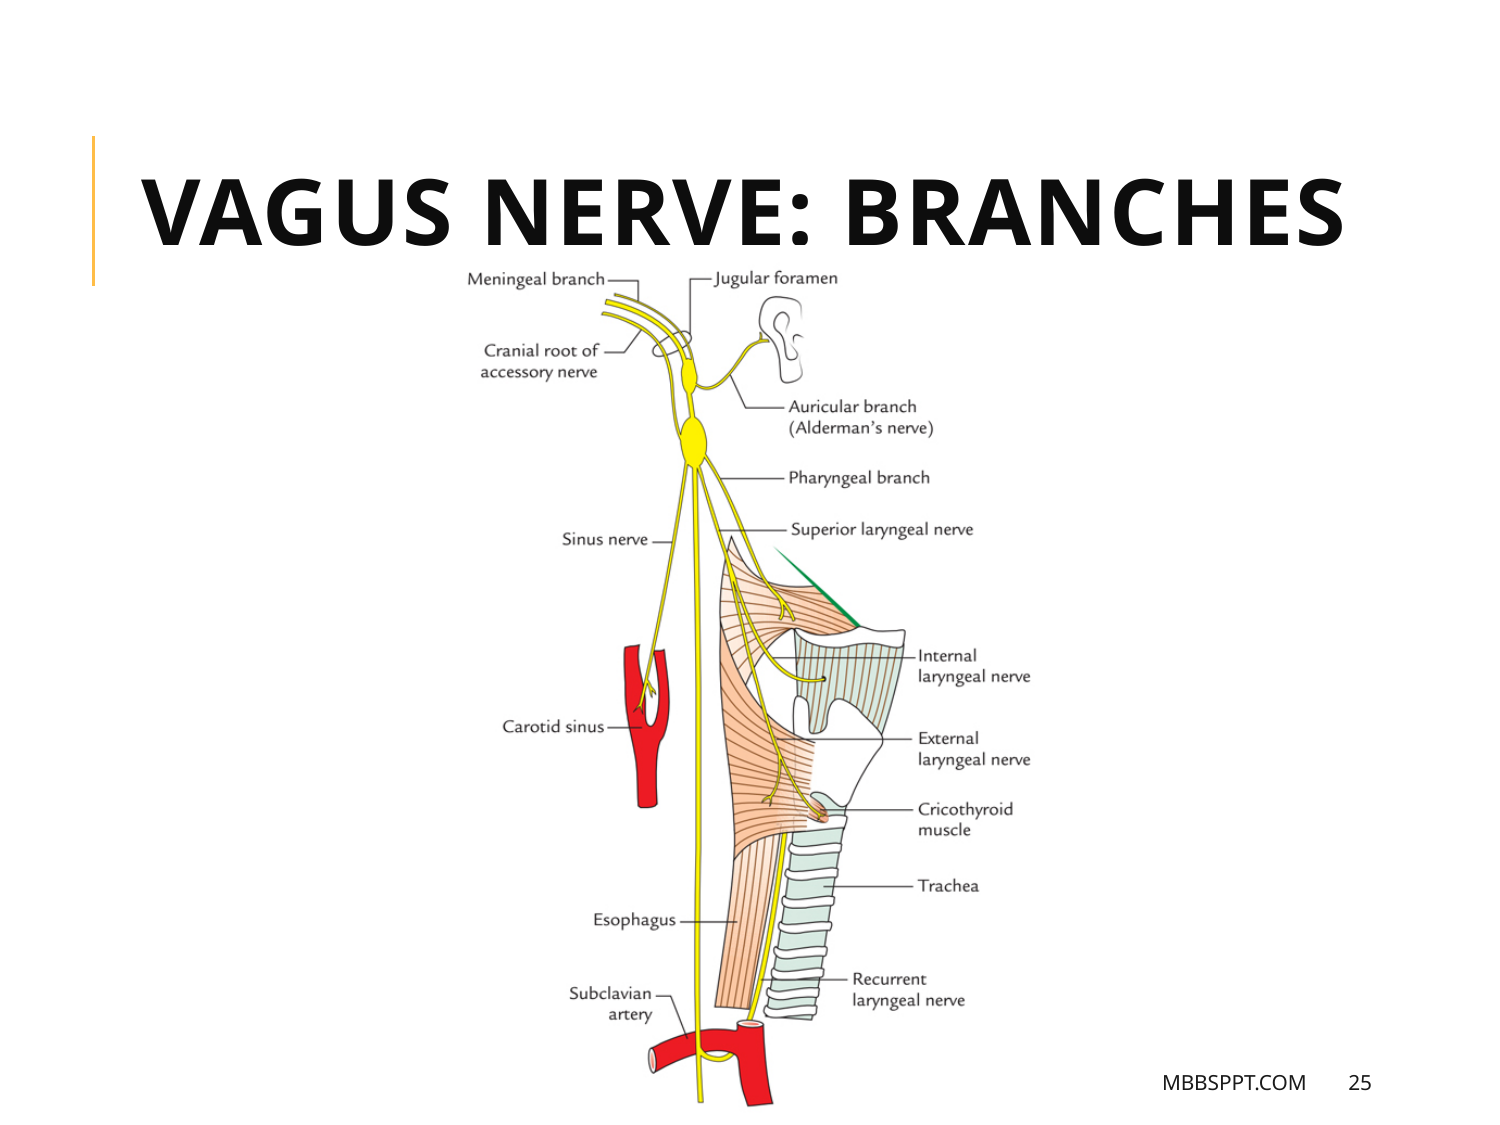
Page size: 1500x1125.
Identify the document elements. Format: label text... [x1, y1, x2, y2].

picture [443, 245, 1057, 1113]
slide_number 25 [1333, 1061, 1454, 1107]
text_box Vagus Nerve: Branches [125, 95, 1500, 342]
footer MBBSPPT.COM [1062, 1061, 1322, 1107]
